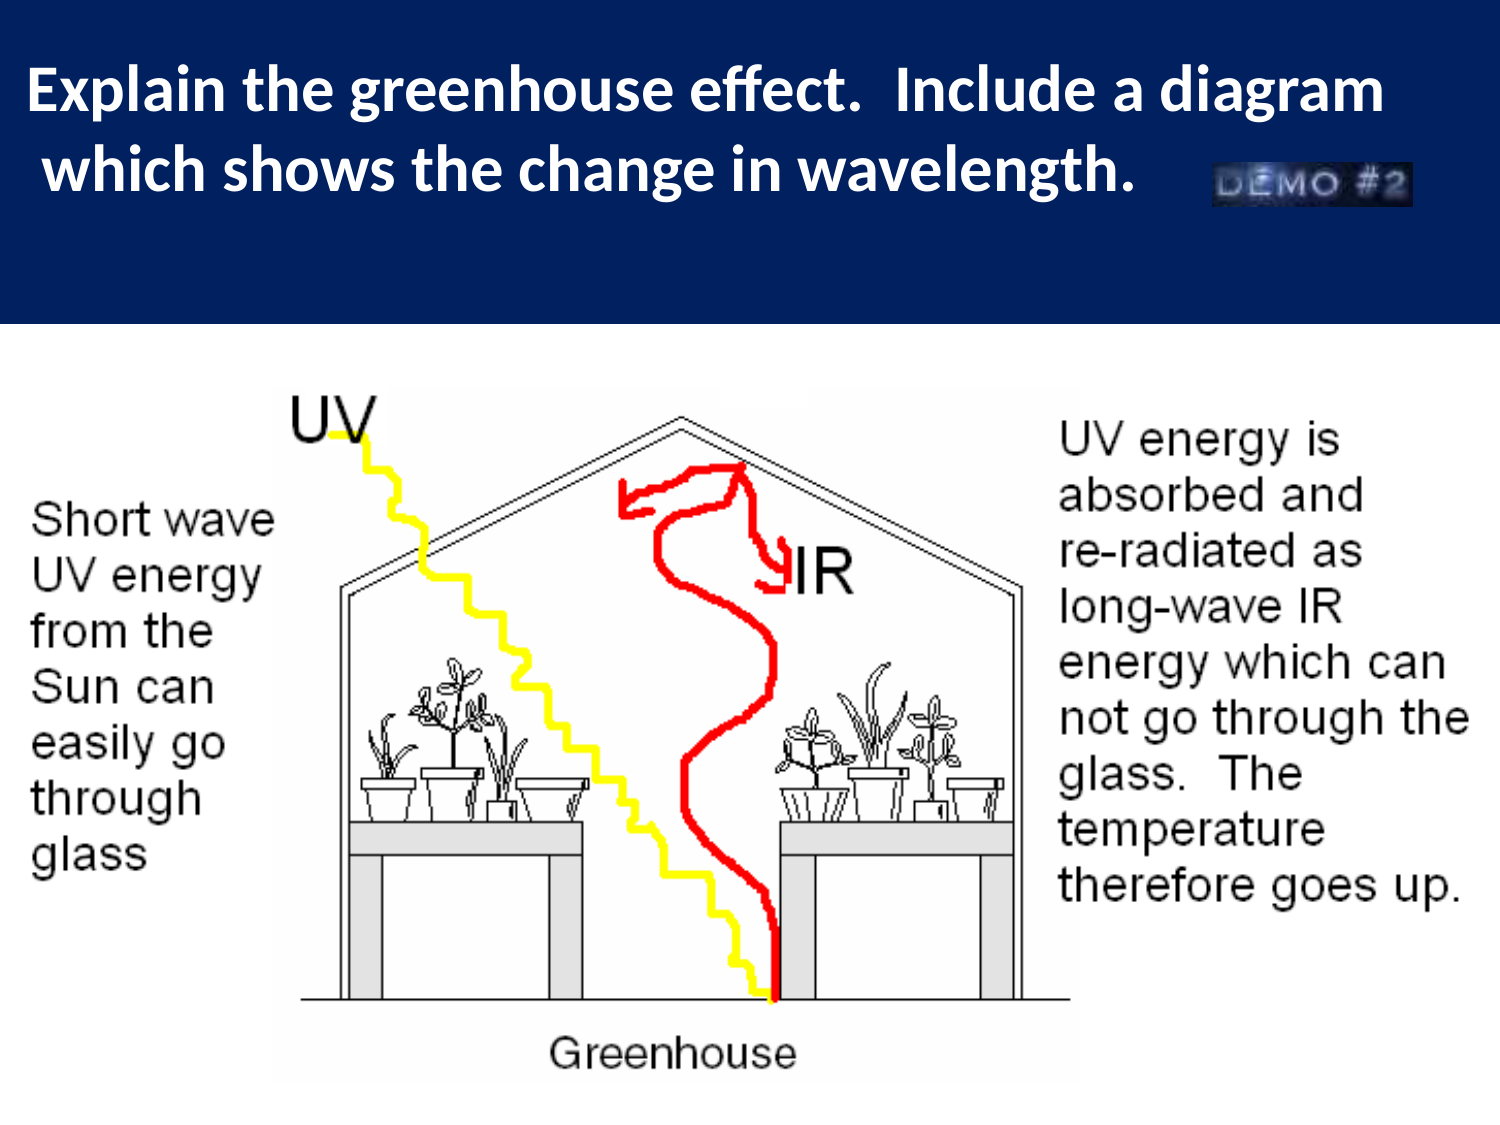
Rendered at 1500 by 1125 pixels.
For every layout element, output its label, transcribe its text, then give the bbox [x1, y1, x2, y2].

text_box Explain the greenhouse effect. Include a diagram which shows the change in wavelength. [0, 0, 1500, 250]
picture [0, 324, 1500, 1125]
picture [1212, 162, 1413, 207]
